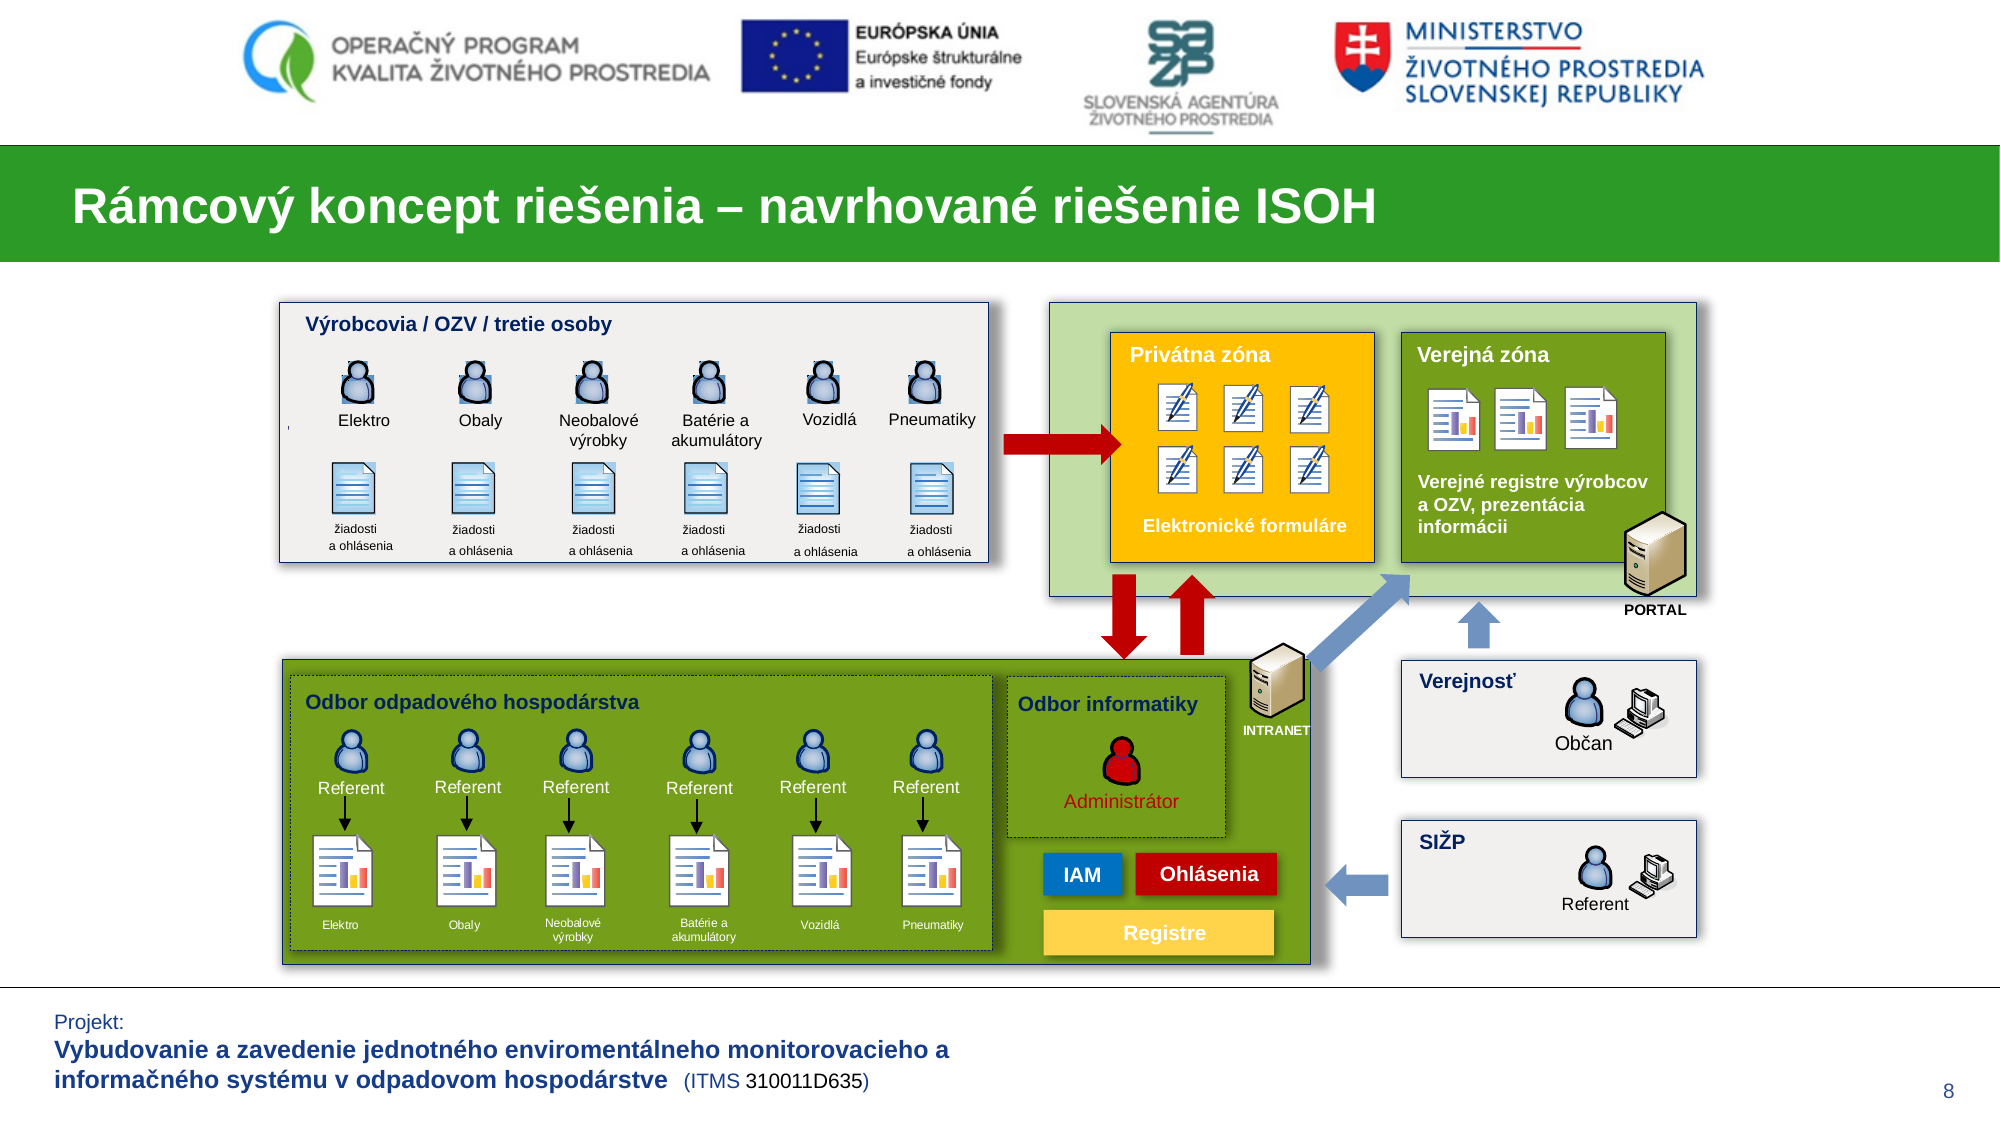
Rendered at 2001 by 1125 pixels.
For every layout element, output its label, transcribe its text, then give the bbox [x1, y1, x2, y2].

text_box Privátna zóna [1111, 333, 1319, 374]
picture [1234, 640, 1319, 746]
text_box [1401, 332, 1666, 462]
text_box [1049, 302, 1697, 596]
text_box Registre [1105, 911, 1248, 949]
text_box [282, 754, 1311, 965]
text_box [290, 675, 992, 950]
text_box [1007, 727, 1226, 837]
picture [310, 832, 981, 951]
text_box [1401, 557, 1609, 563]
text_box IAM [1045, 853, 1130, 885]
text_box [282, 659, 1229, 682]
text_box [1457, 601, 1501, 649]
picture [1425, 384, 1634, 452]
text_box SIŽP [1401, 821, 1544, 866]
text_box [1007, 676, 1226, 682]
text_box Verejná zóna [1399, 333, 1607, 374]
picture [1550, 843, 1678, 924]
text_box Odbor informatiky [1000, 682, 1226, 727]
picture [307, 726, 974, 808]
list Výrobcovia / OZV / tretie osoby [287, 302, 646, 347]
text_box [286, 358, 989, 563]
text_box Verejnosť [1401, 660, 1544, 704]
text_box Ohlásenia [1141, 852, 1275, 884]
text_box [1320, 574, 1411, 671]
picture [1614, 508, 1695, 627]
text_box [1401, 660, 1697, 777]
text_box [1168, 574, 1216, 655]
text_box [1324, 863, 1389, 907]
text_box [1043, 852, 1123, 896]
text_box Elektronické formuláre [1115, 506, 1372, 554]
text_box [1110, 332, 1375, 563]
text_box Verejné registre výrobcov a OZV, prezentácia informácii [1400, 462, 1666, 557]
text_box Odbor odpadového hospodárstva [287, 681, 684, 726]
text_box [1401, 819, 1697, 937]
text_box [1043, 909, 1274, 956]
picture [1155, 380, 1343, 494]
title Rámcový koncept riešenia – navrhované riešenie ISOH [0, 145, 2000, 262]
picture [1052, 734, 1192, 825]
text_box [1003, 423, 1122, 465]
text_box [1135, 852, 1277, 896]
picture [237, 12, 1711, 145]
picture [1543, 674, 1670, 765]
text_box [1100, 574, 1148, 660]
text_box [279, 302, 989, 563]
slide_number 8 [1897, 1070, 2000, 1125]
